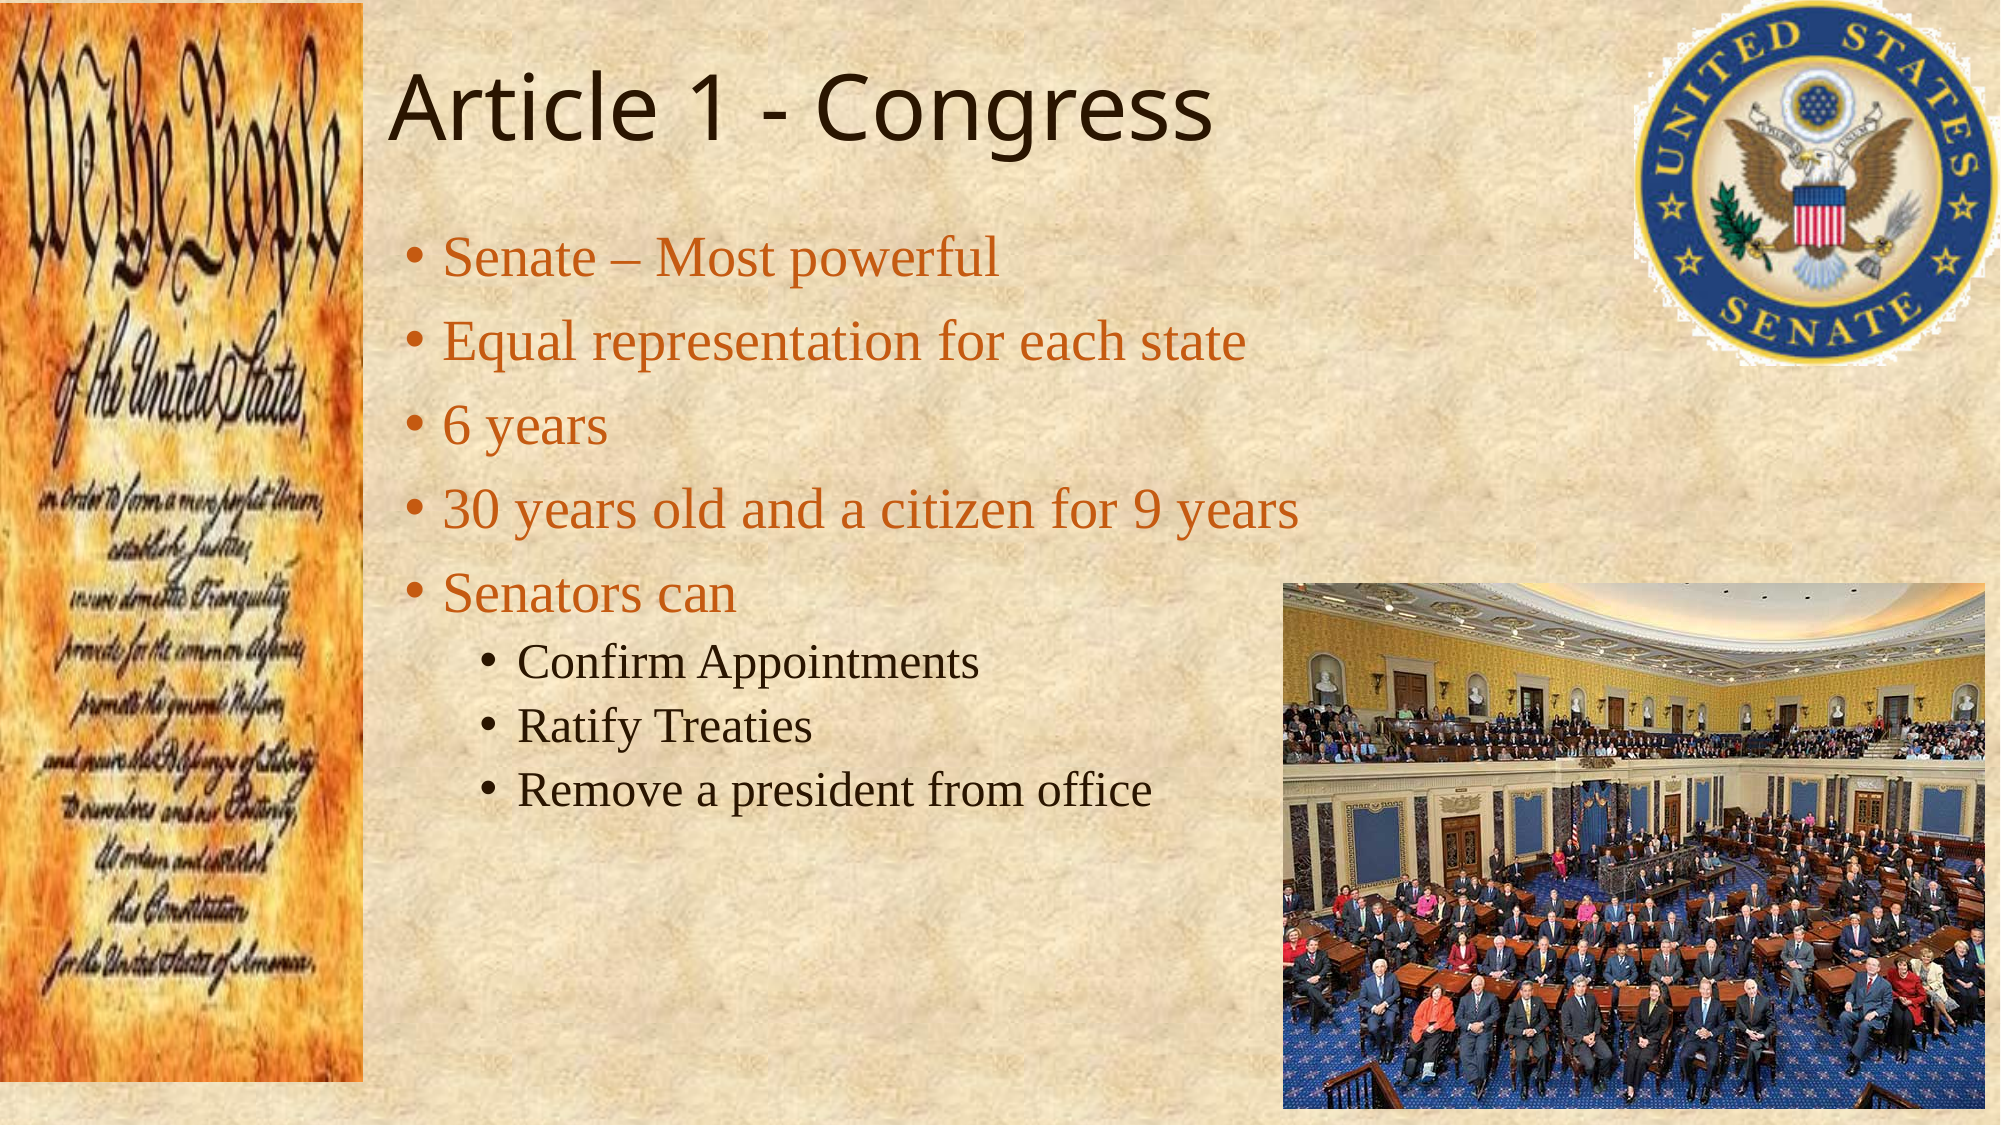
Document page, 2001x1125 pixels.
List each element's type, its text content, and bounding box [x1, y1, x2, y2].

picture [0, 0, 2001, 1125]
title Article 1 - Congress [373, 1, 1634, 219]
list Senate – Most powerful Equal representation for each state 6 years 30 years old and a citizen for 9 years Senators can Confirm Appointments Ratify Treaties Remove a president from office [389, 218, 1863, 933]
